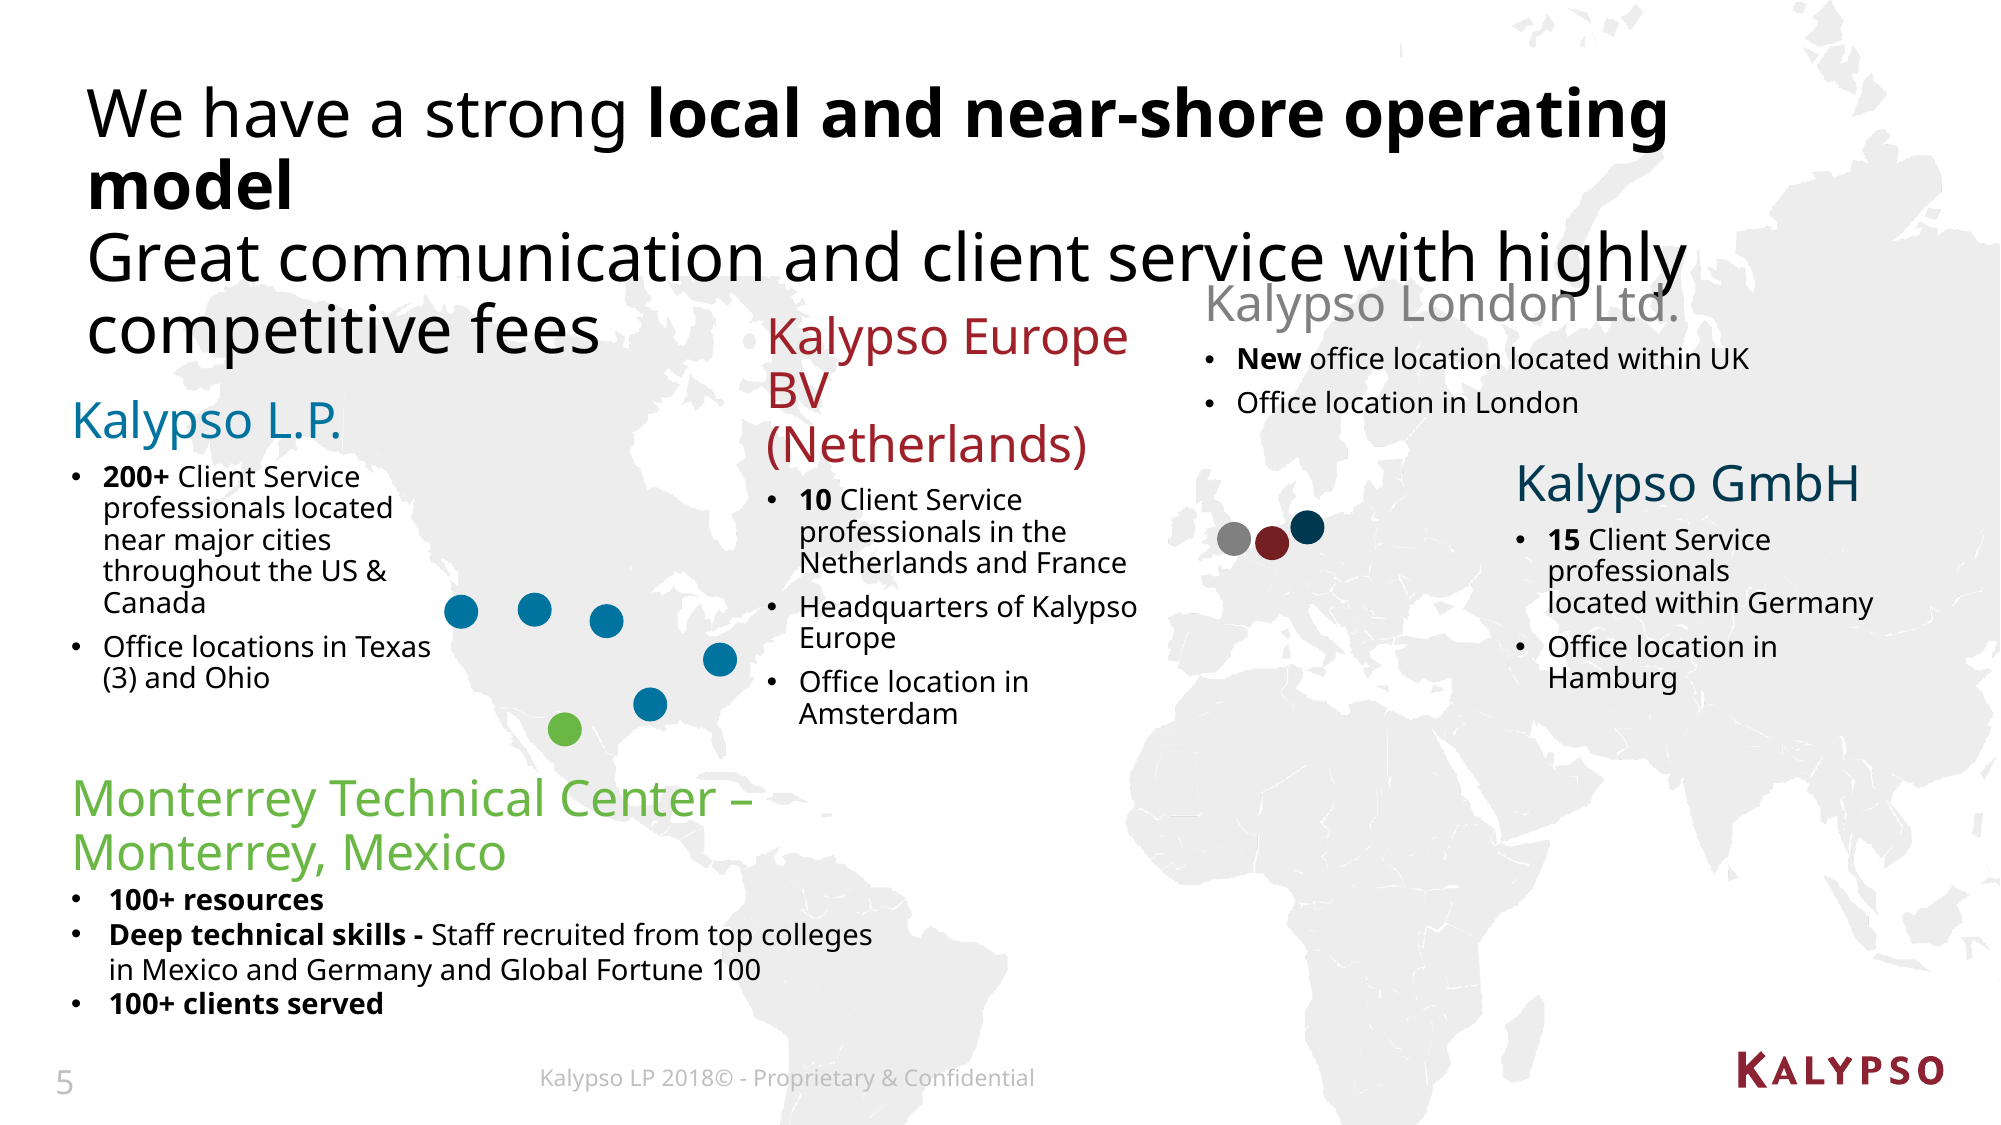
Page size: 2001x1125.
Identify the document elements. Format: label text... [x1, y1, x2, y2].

text_box Kalypso L.P. 200+ Client Service professionals located near major cities throughout the US & Canada Office locations in Texas (3) and Ohio [56, 388, 167, 703]
text_box Monterrey Technical Center – Monterrey, Mexico 100+ resources Deep technical skills - Staff recruited from top colleges in Mexico and Germany and Global Fortune 100 100+ clients served [56, 765, 167, 1029]
picture [177, 415, 191, 434]
text_box [54, 0, 170, 278]
slide_number 5 [25, 1031, 135, 1125]
picture [173, 0, 2000, 1125]
title We have a strong local and near-shore operating model Great communication and client service with highly competitive fees [56, 50, 167, 150]
